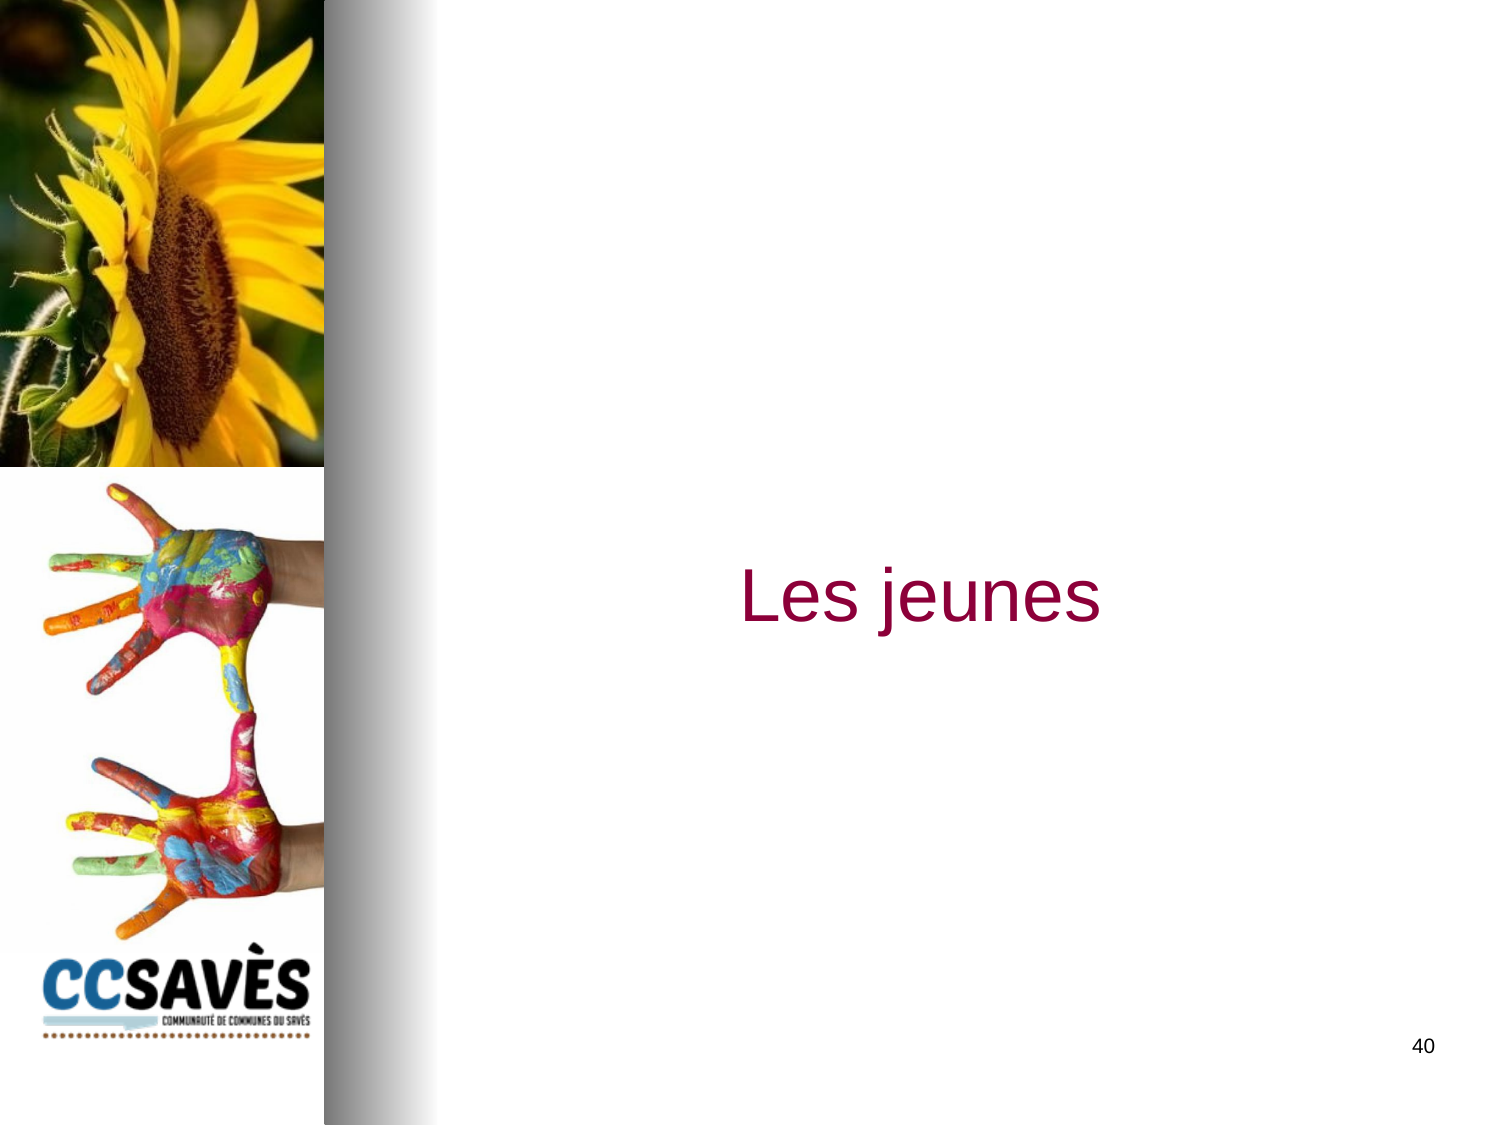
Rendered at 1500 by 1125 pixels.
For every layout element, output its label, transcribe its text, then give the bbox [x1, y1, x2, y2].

picture [0, 0, 355, 1084]
slide_number 40 [1137, 1025, 1450, 1100]
title Les jeunes [395, 491, 1446, 692]
